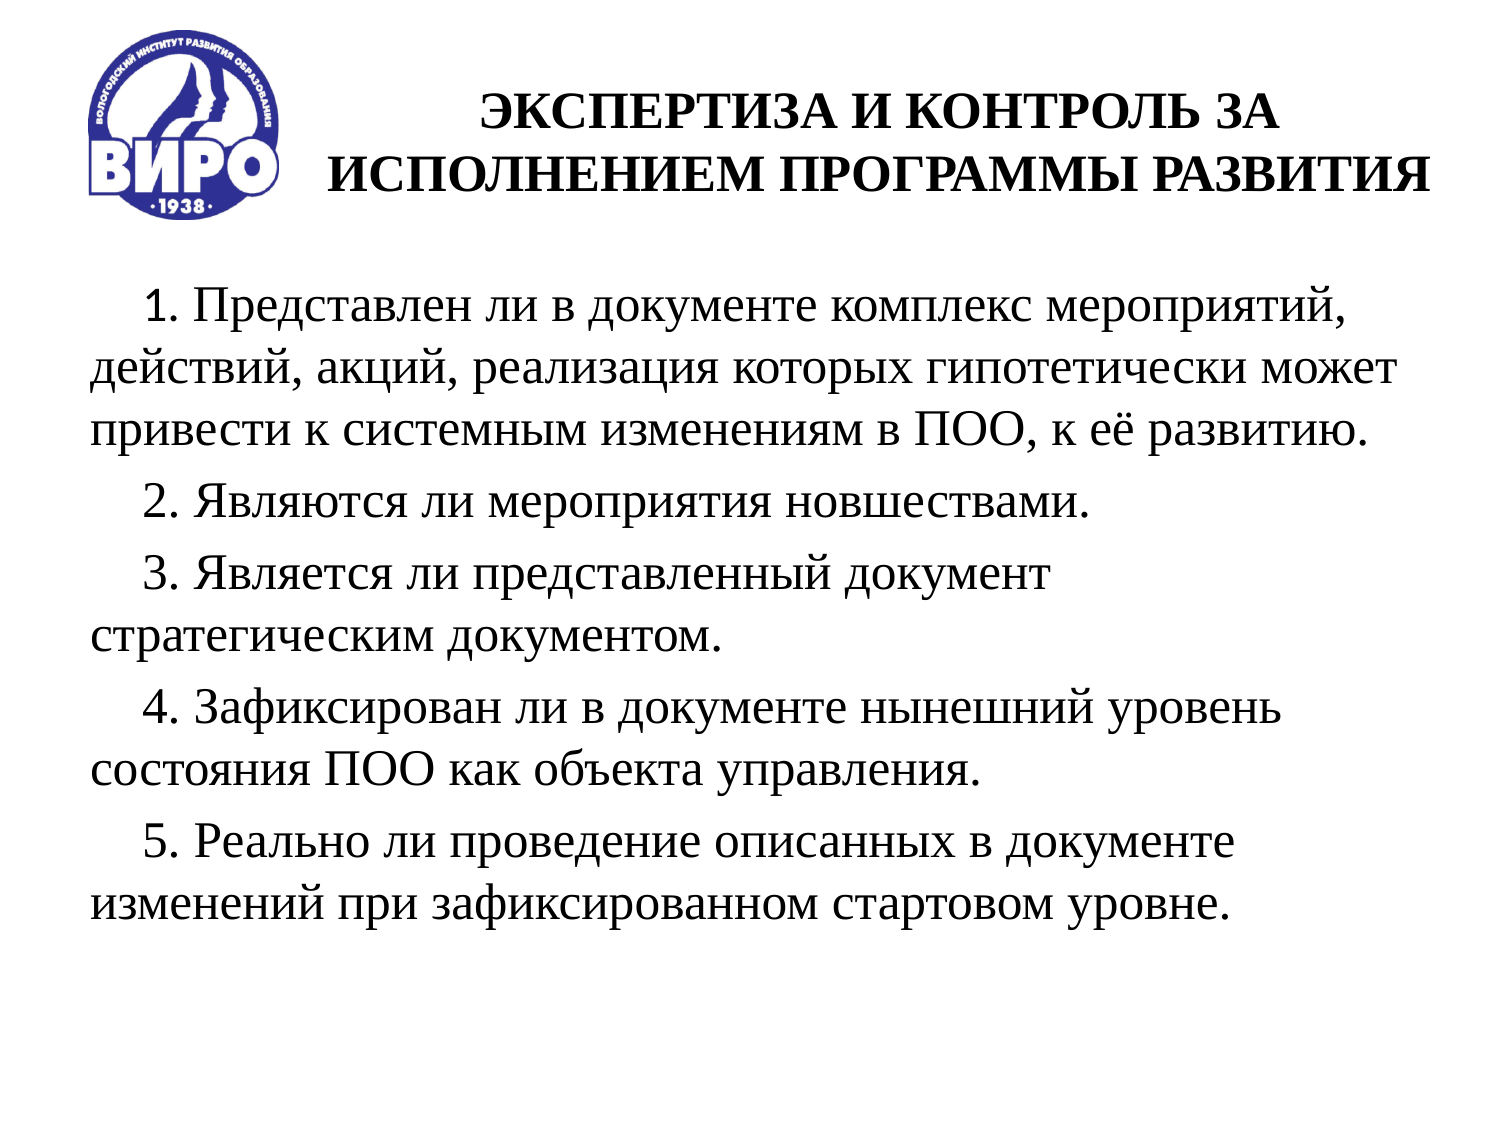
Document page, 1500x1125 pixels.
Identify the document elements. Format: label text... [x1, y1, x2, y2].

picture [88, 30, 279, 221]
title ЭКСПЕРТИЗА И КОНТРОЛЬ ЗА ИСПОЛНЕНИЕМ ПРОГРАММЫ РАЗВИТИЯ [289, 45, 1471, 233]
list 1. Представлен ли в документе комплекс мероприятий, действий, акций, реализация которых гипотетически может привести к системным изменениям в ПОО, к её развитию. 2. Являются ли мероприятия новшествами. 3. Является ли представленный документ стратегическим документом. 4. Зафиксирован ли в документе нынешний уровень состояния ПОО как объекта управления. 5. Реально ли проведение описанных в документе изменений при зафиксированном стартовом уровне. [75, 262, 1425, 1005]
